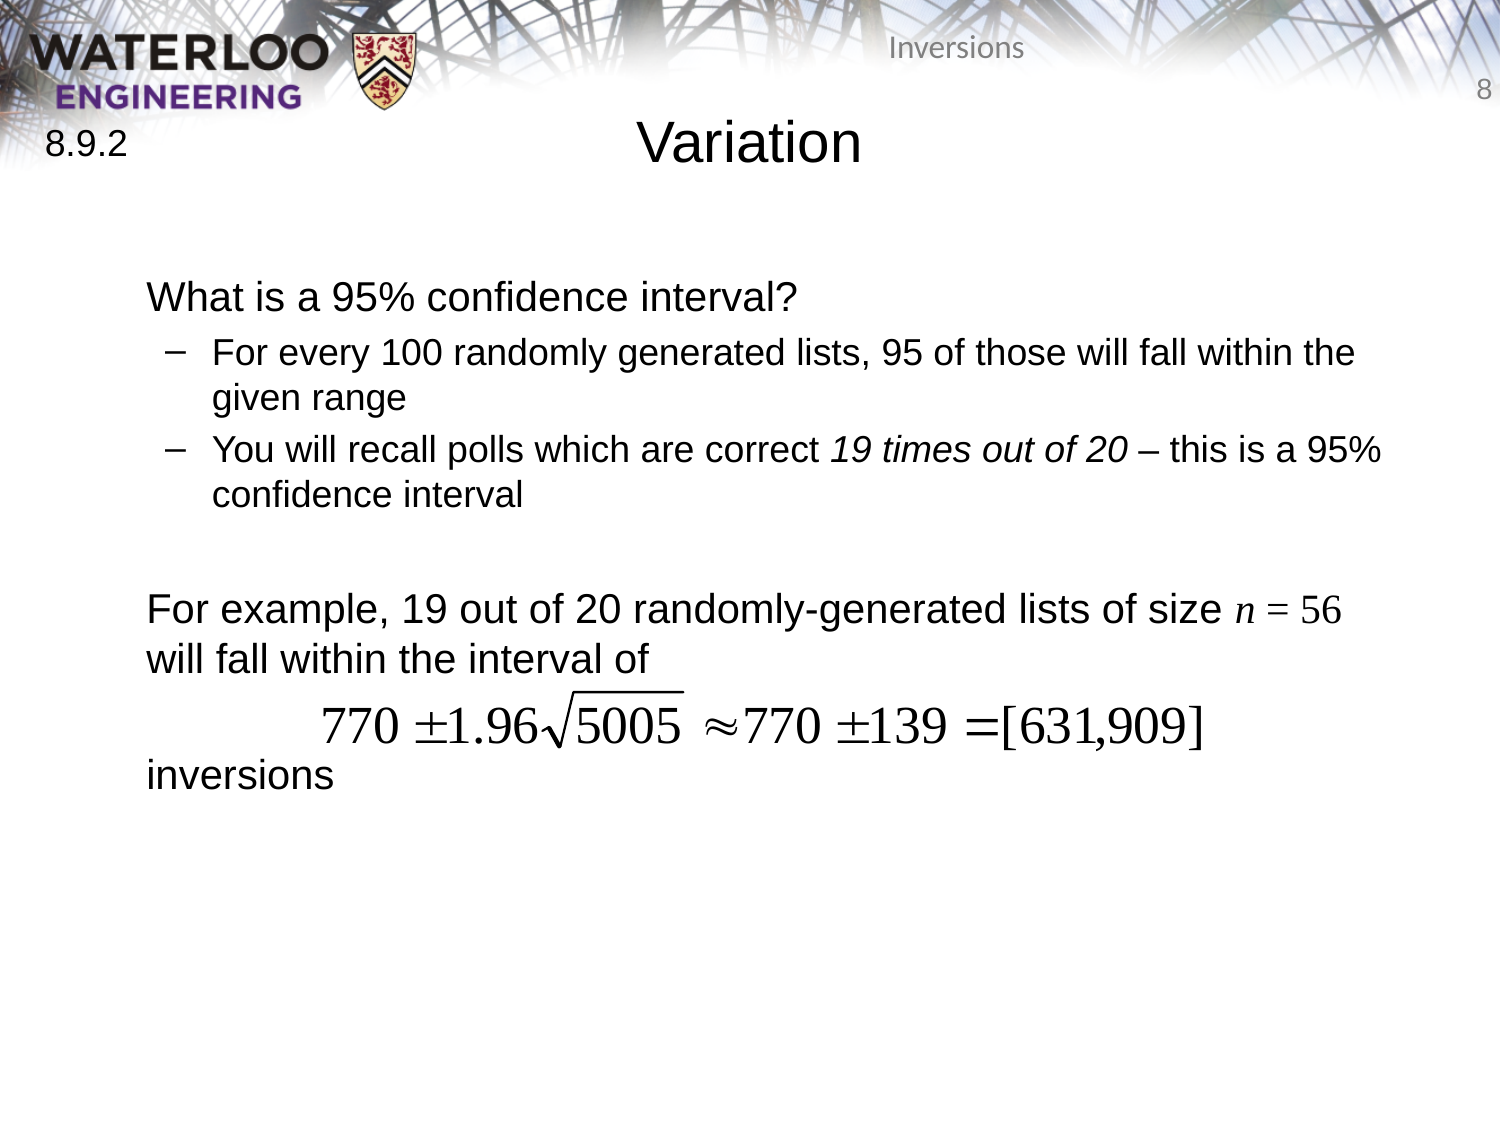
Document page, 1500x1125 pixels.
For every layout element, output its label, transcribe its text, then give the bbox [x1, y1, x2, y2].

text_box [312, 680, 1211, 766]
picture [0, 0, 1500, 1125]
title Variation [74, 44, 1426, 233]
list What is a 95% confidence interval? For every 100 randomly generated lists, 95 of those will fall within the given range You will recall polls which are correct 19 times out of 20 – this is a 95% confidence interval For example, 19 out of 20 randomly-generated lists of size n = 56 will fall within the interval of inversions [74, 262, 1426, 1006]
text_box 8.9.2 [30, 111, 144, 172]
